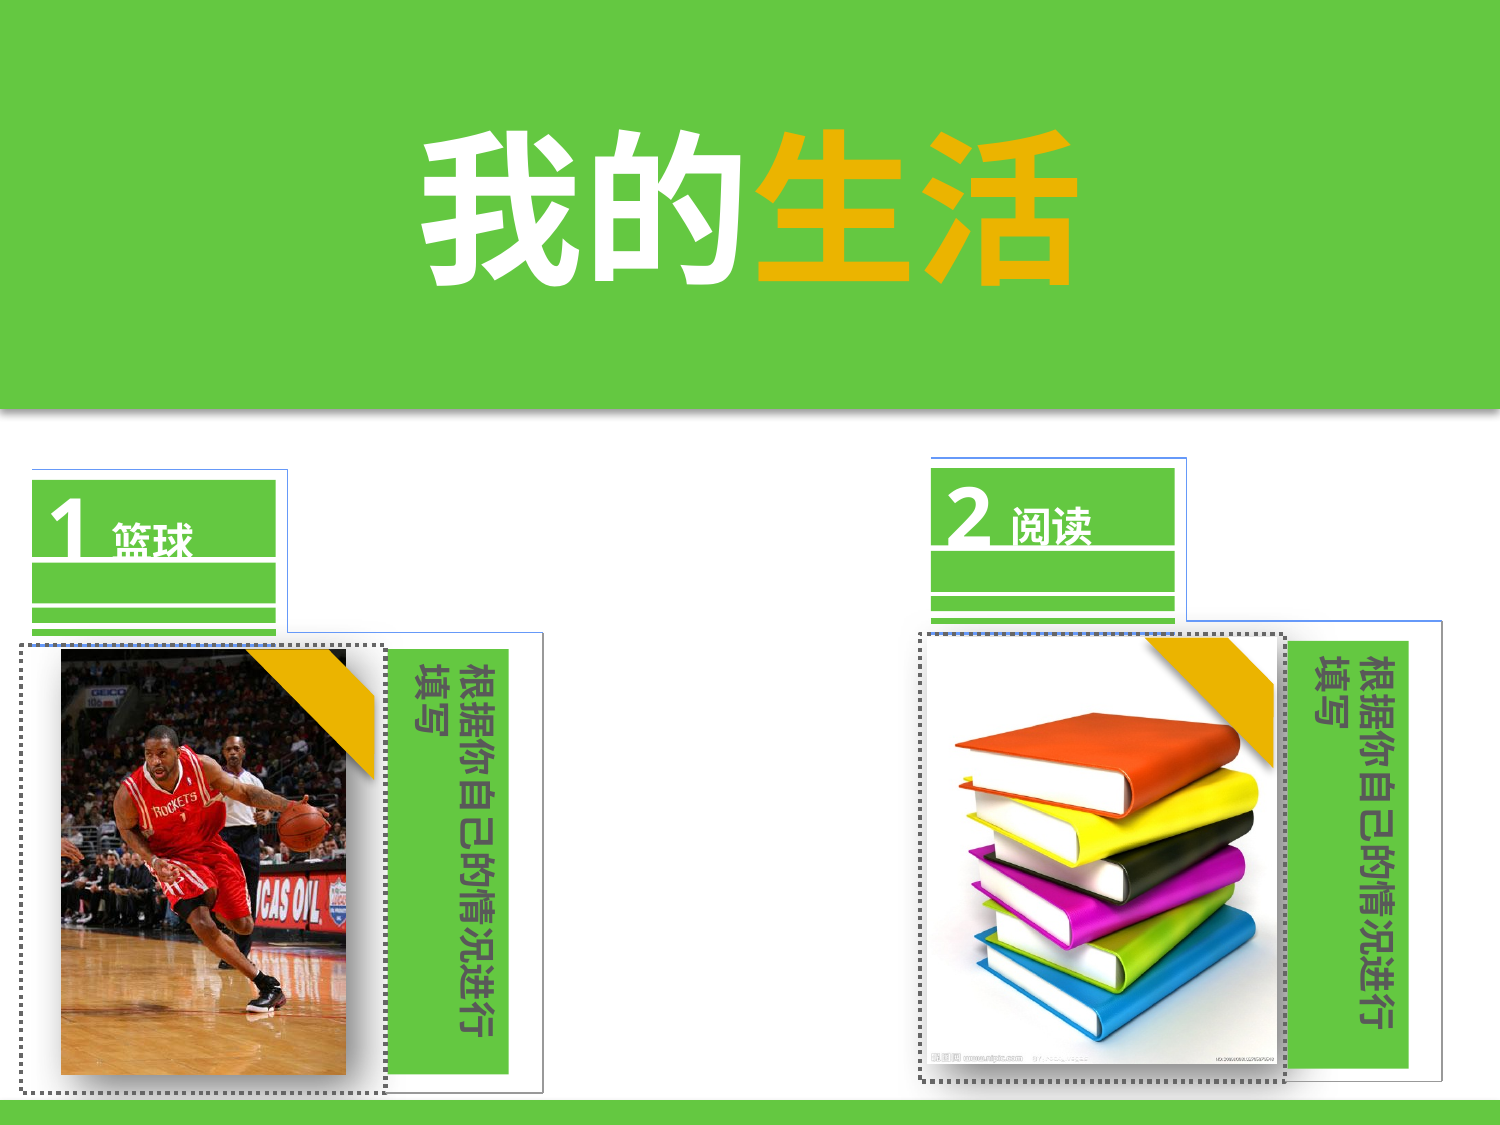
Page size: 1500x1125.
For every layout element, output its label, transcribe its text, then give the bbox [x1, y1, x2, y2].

text_box [0, 1098, 1500, 1125]
text_box 我的生活 [0, 0, 1500, 411]
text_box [20, 467, 544, 1094]
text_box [919, 456, 1443, 1082]
